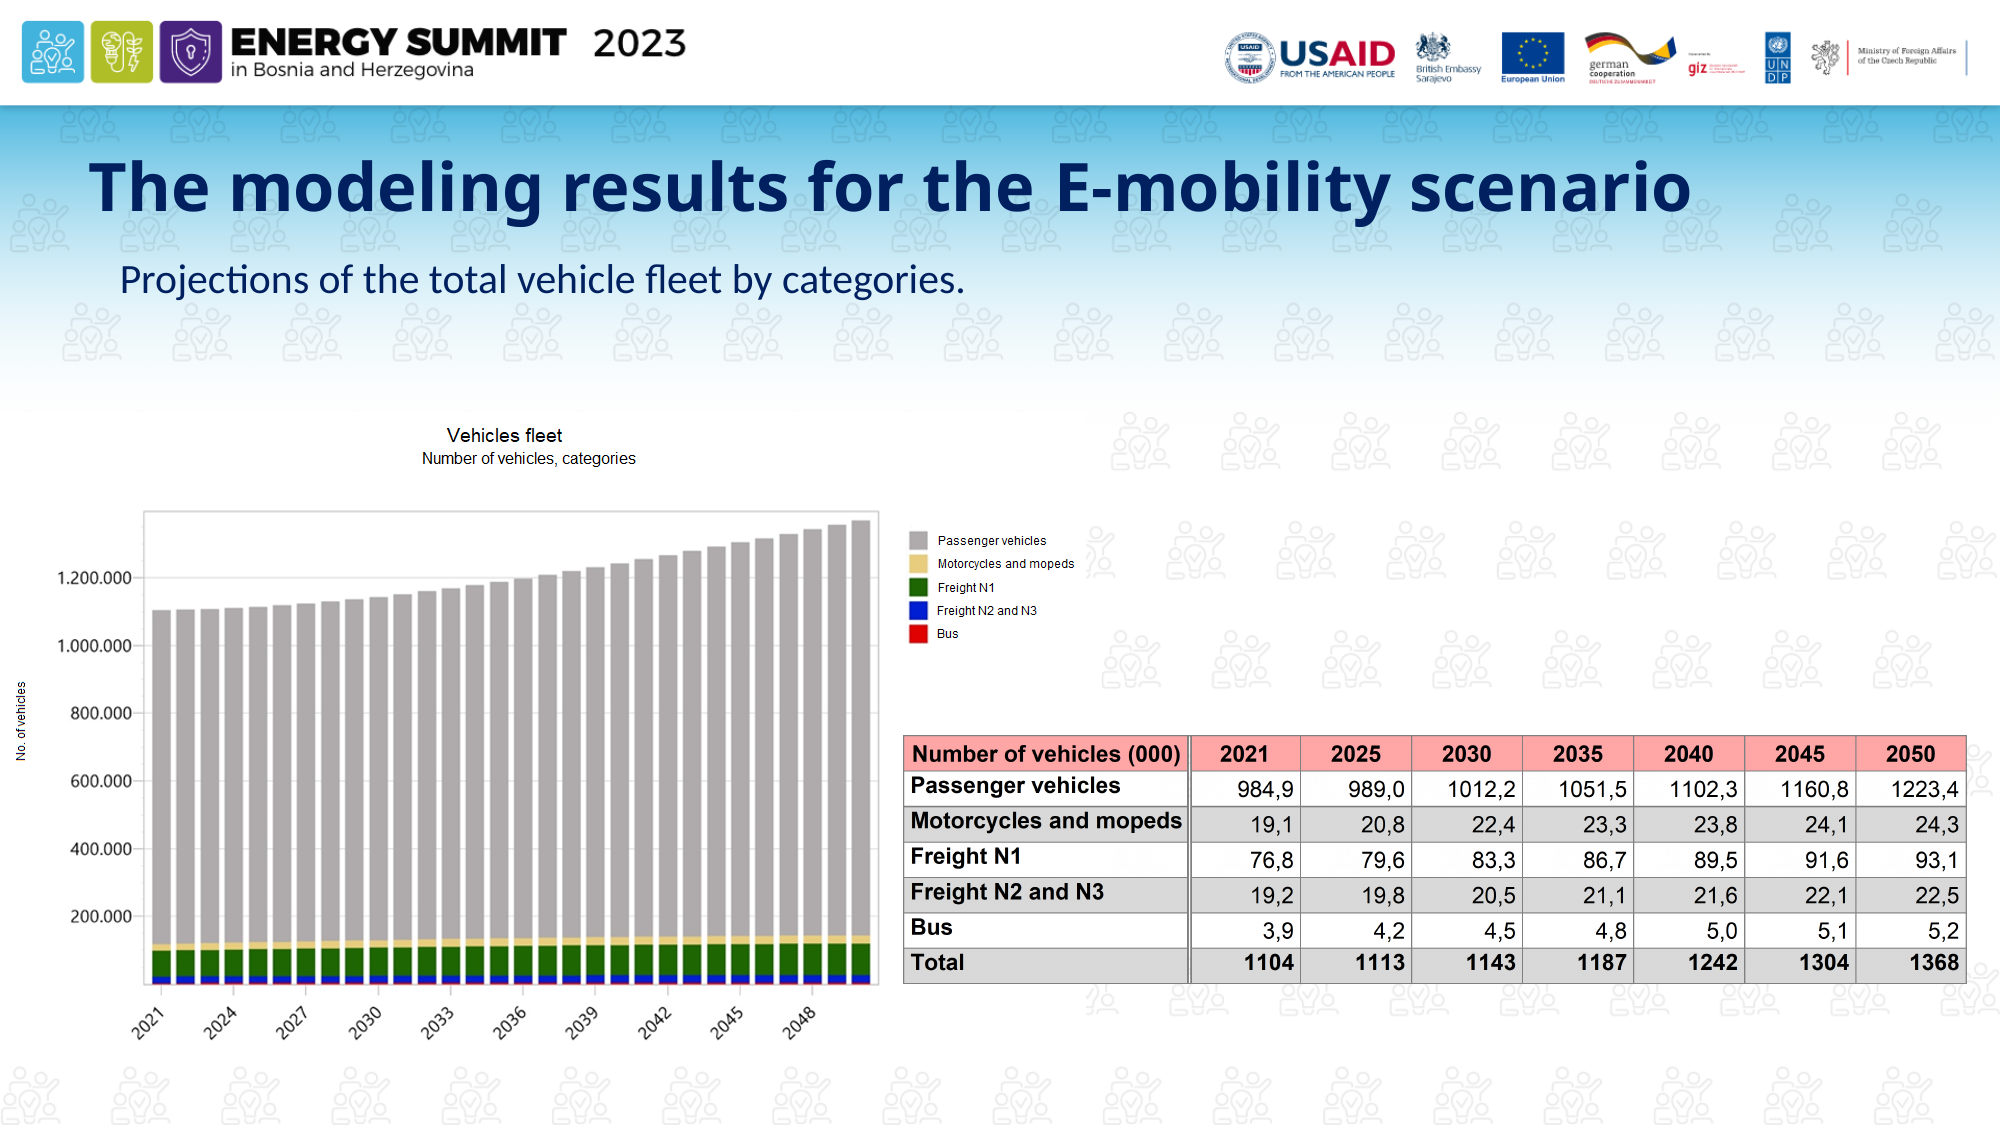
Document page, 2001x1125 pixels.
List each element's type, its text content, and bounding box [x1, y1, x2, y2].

title The modeling results for the E-mobility scenario [73, 129, 1799, 251]
text_box Projections of the total vehicle fleet by categories. [42, 250, 1043, 311]
picture [0, 0, 2000, 1125]
